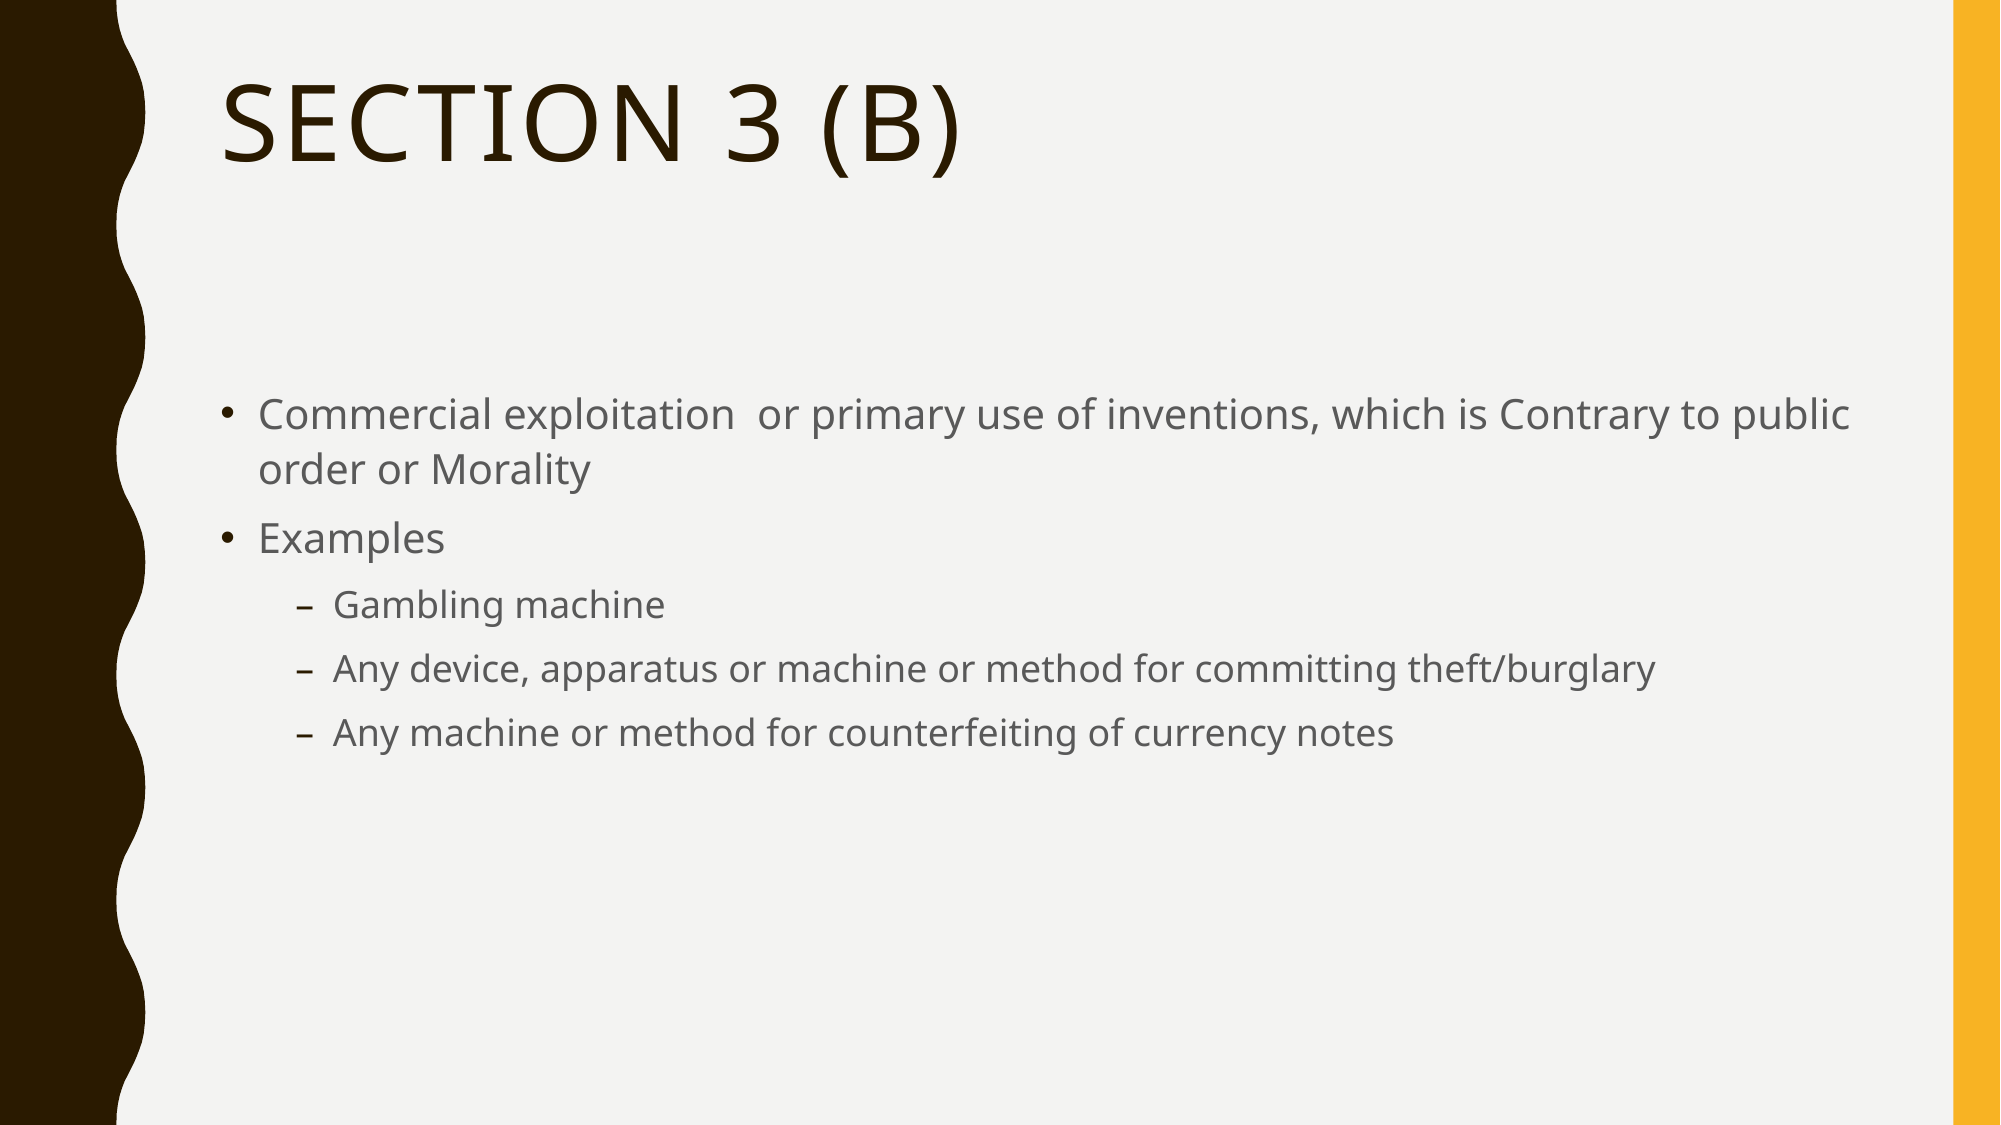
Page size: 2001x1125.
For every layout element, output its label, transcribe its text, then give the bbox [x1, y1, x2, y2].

title Section 3 (B) [205, 62, 1875, 308]
list Commercial exploitation or primary use of inventions, which is Contrary to public order or Morality Examples Gambling machine Any device, apparatus or machine or method for committing theft/burglary Any machine or method for counterfeiting of currency notes [205, 375, 1875, 965]
